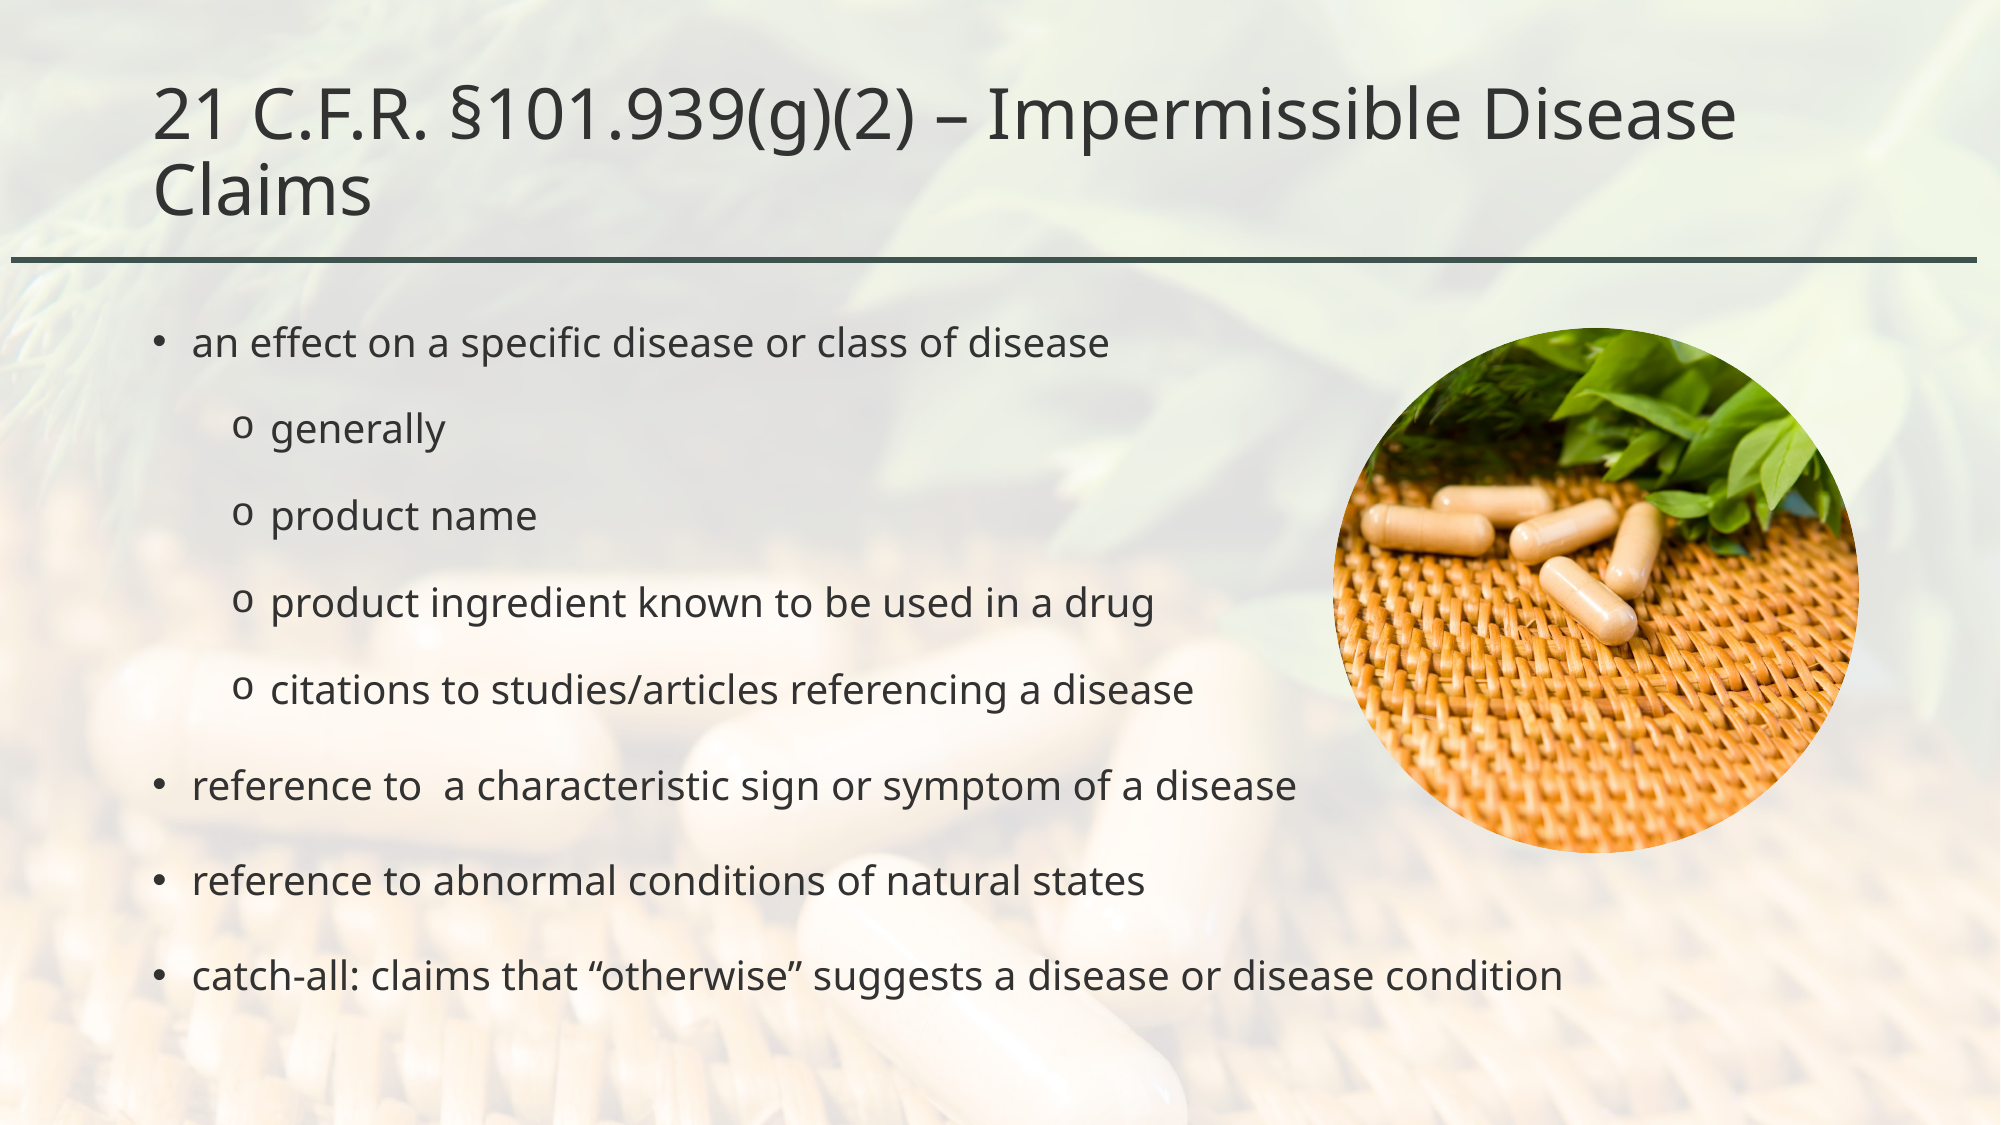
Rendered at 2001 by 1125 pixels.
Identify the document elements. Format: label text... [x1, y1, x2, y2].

list an effect on a specific disease or class of disease generally product name product ingredient known to be used in a drug citations to studies/articles referencing a disease reference to a characteristic sign or symptom of a disease reference to abnormal conditions of natural states catch-all: claims that “otherwise” suggests a disease or disease condition [137, 299, 1863, 1014]
picture [0, 0, 2001, 1125]
title 21 C.F.R. §101.939(g)(2) – Impermissible Disease Claims [137, 45, 1949, 264]
